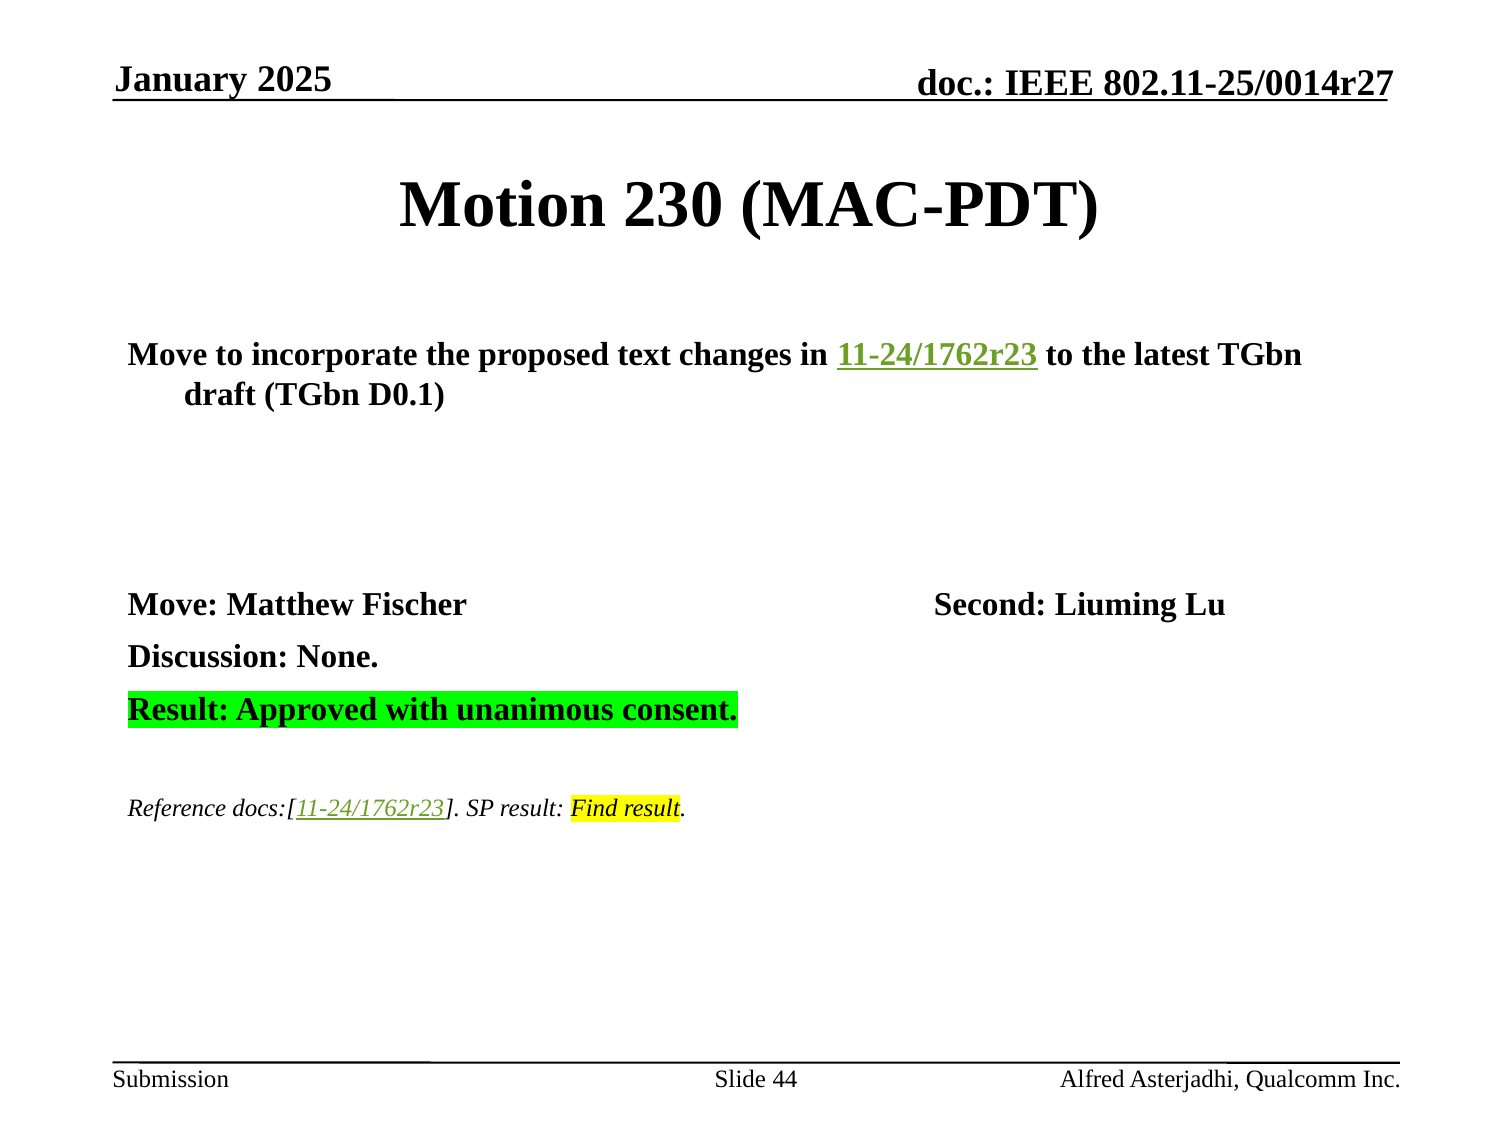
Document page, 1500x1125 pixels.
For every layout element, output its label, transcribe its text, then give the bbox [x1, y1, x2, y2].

list Move to incorporate the proposed text changes in 11-24/1762r23 to the latest TGbn draft (TGbn D0.1) Move: Matthew Fischer Second: Liuming Lu Discussion: None. Result: Approved with unanimous consent. Reference docs:[11-24/1762r23]. SP result: Find result. [112, 324, 1388, 1000]
title Motion 230 (MAC-PDT) [112, 112, 1388, 288]
footer Alfred Asterjadhi, Qualcomm Inc. [878, 1061, 1402, 1093]
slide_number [114, 54, 423, 100]
slide_number Slide 44 [712, 1061, 800, 1123]
